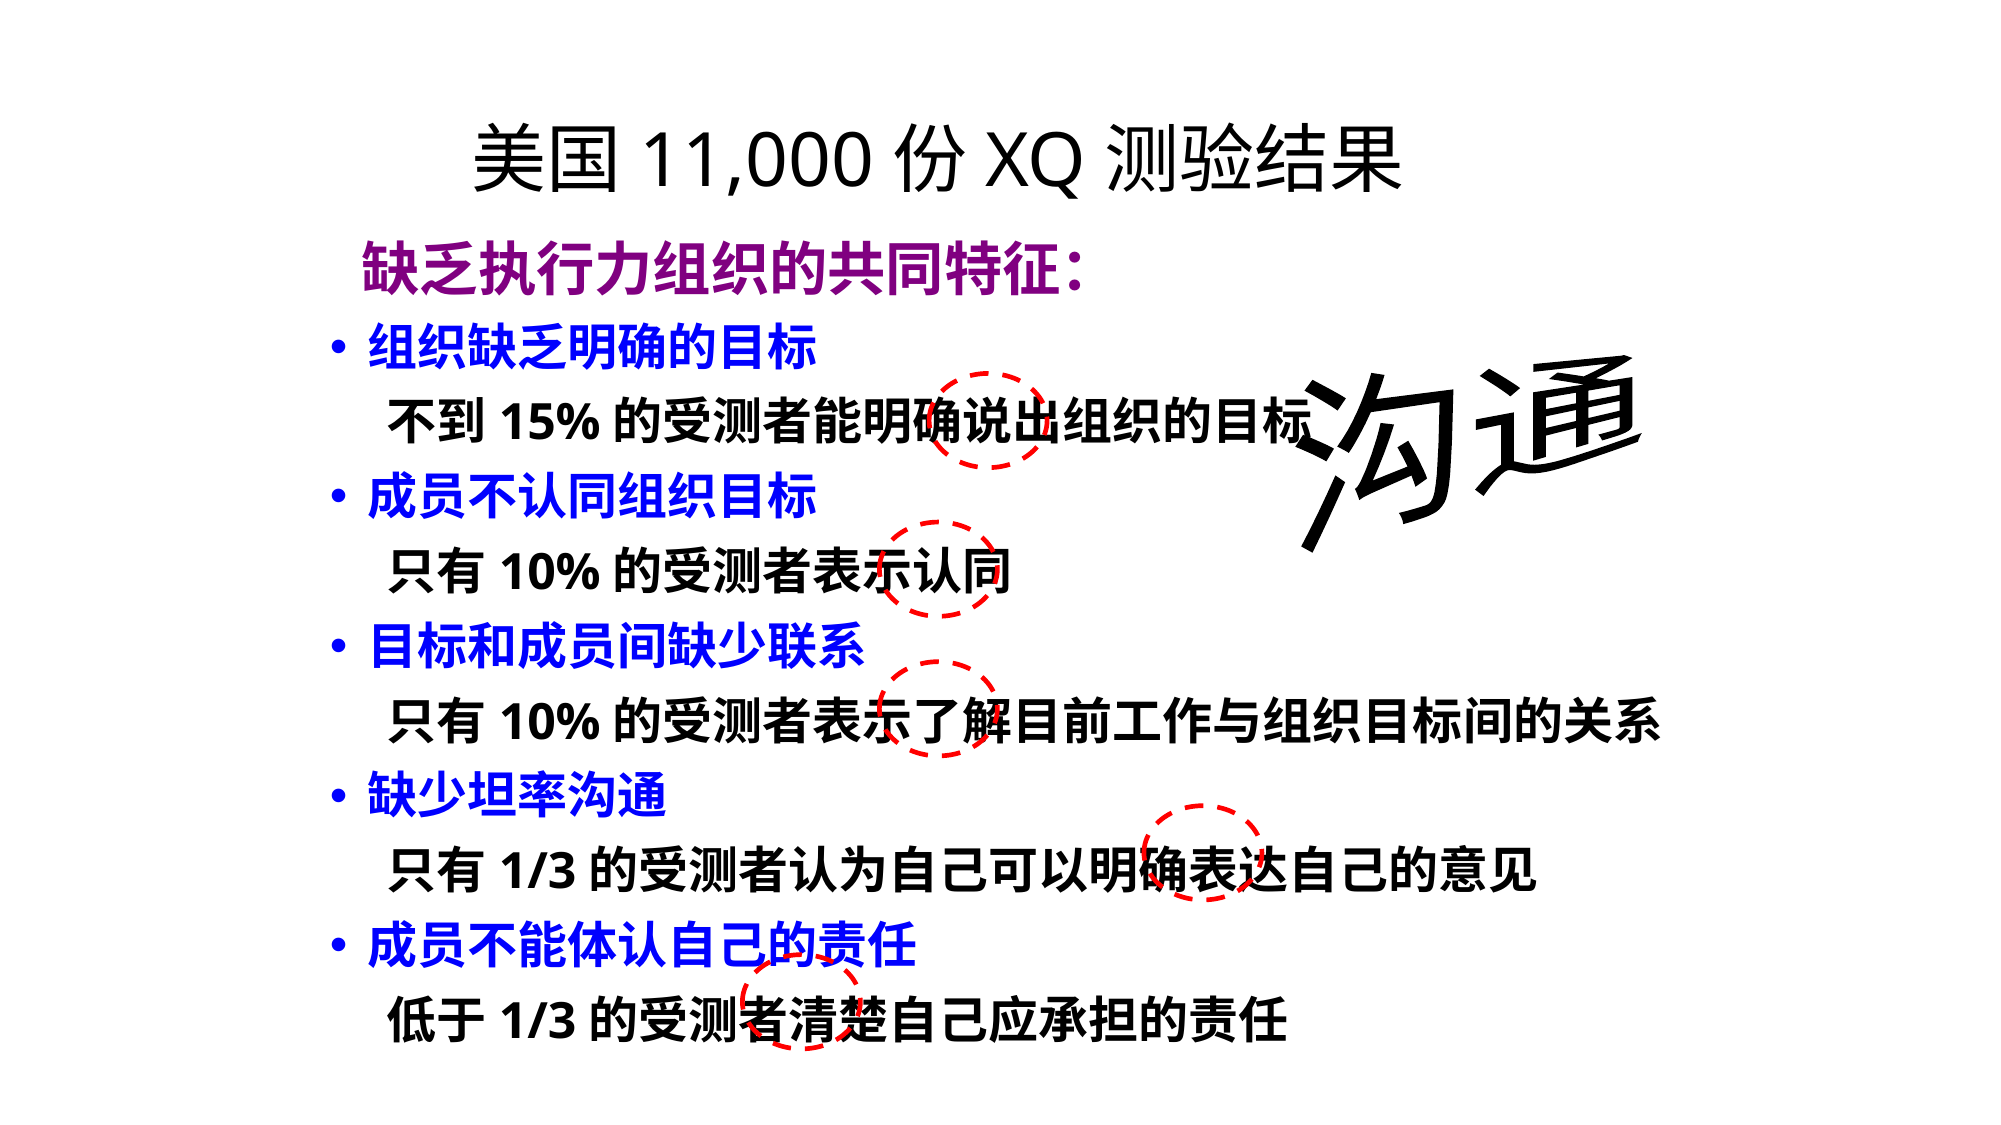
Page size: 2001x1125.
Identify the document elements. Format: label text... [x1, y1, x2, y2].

title 美国11,000份XQ测验结果 [456, 101, 1569, 223]
text_box [1143, 805, 1262, 900]
list 组织缺乏明确的目标 不到15%的受测者能明确说出组织的目标 成员不认同组织目标 只有10%的受测者表示认同 目标和成员间缺少联系 只有10%的受测者表示了解目前工作与组织目标间的关系 缺少坦率沟通 只有1/3的受测者认为自己可以明确表达自己的意见 成员不能体认自己的责任 低于1/3的受测者清楚自己应承担的责任 [314, 314, 1686, 1094]
text_box [742, 954, 861, 1049]
text_box 缺乏执行力组织的共同特征： [326, 220, 1154, 315]
text_box [879, 522, 998, 617]
text_box [879, 661, 998, 756]
text_box [929, 373, 1048, 468]
